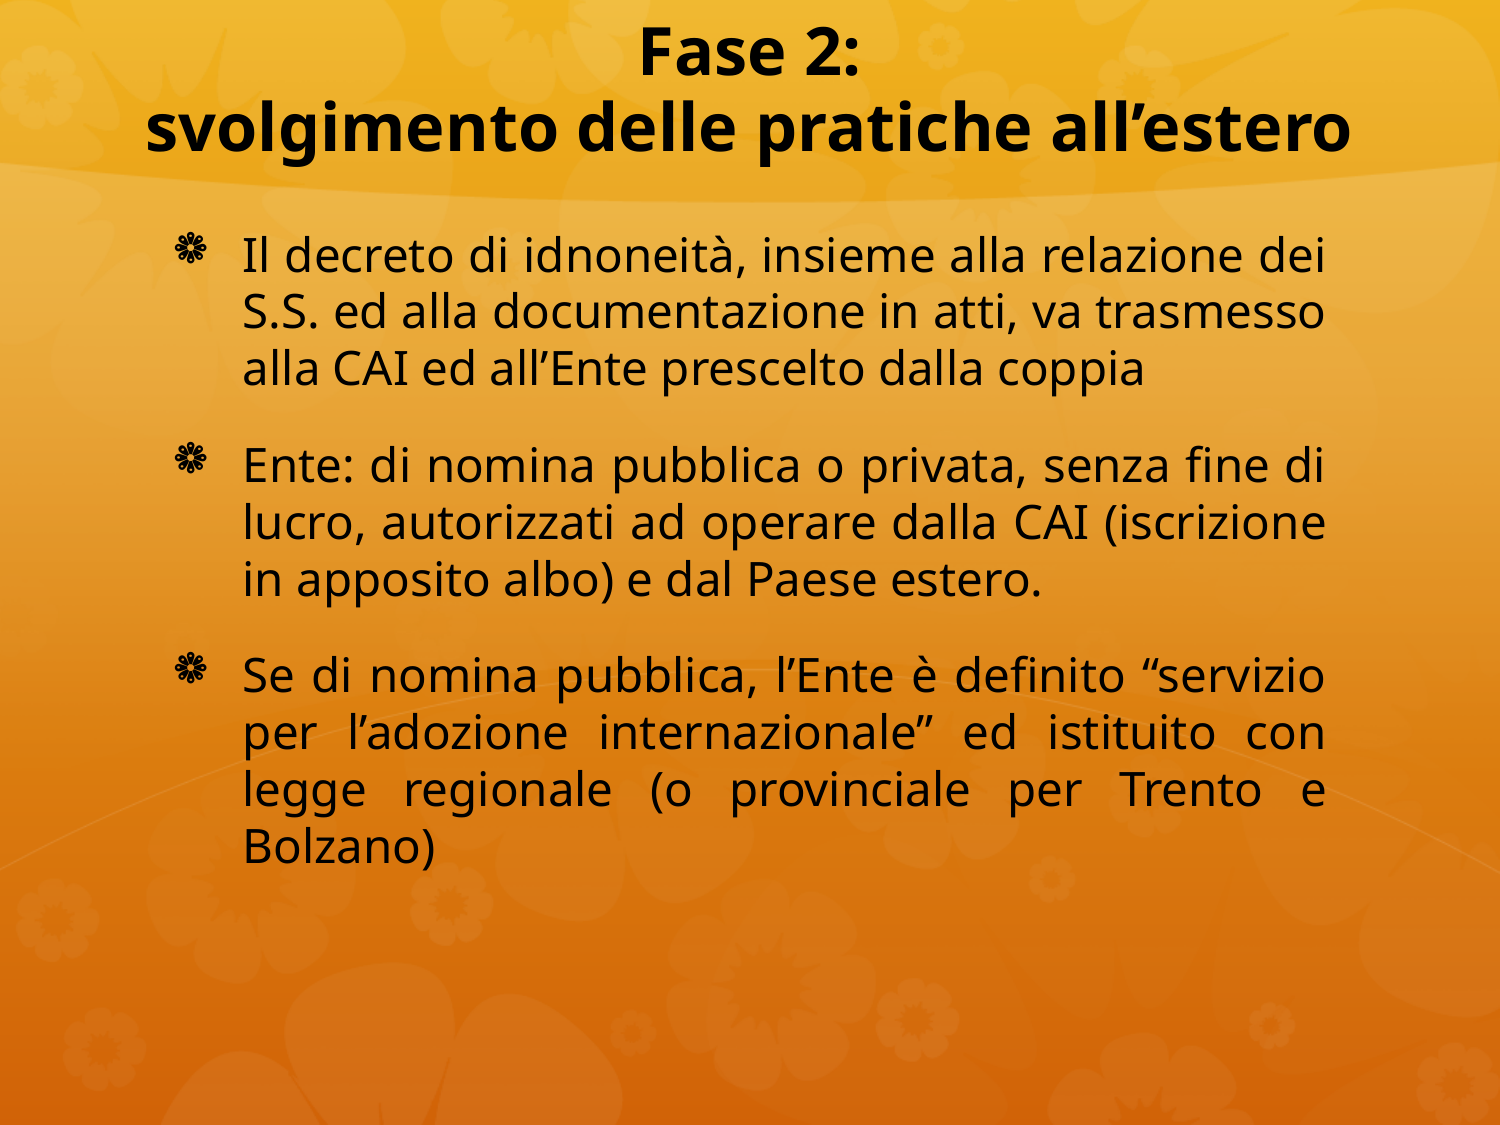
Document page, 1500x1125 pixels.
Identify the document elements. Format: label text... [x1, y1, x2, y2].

list Il decreto di idnoneità, insieme alla relazione dei S.S. ed alla documentazione in atti, va trasmesso alla CAI ed all’Ente prescelto dalla coppia Ente: di nomina pubblica o privata, senza fine di lucro, autorizzati ad operare dalla CAI (iscrizione in apposito albo) e dal Paese estero. Se di nomina pubblica, l’Ente è definito “servizio per l’adozione internazionale” ed istituito con legge regionale (o provinciale per Trento e Bolzano) [156, 217, 1344, 967]
picture [0, 0, 1500, 1125]
title Fase 2: svolgimento delle pratiche all’estero [127, 14, 1372, 167]
